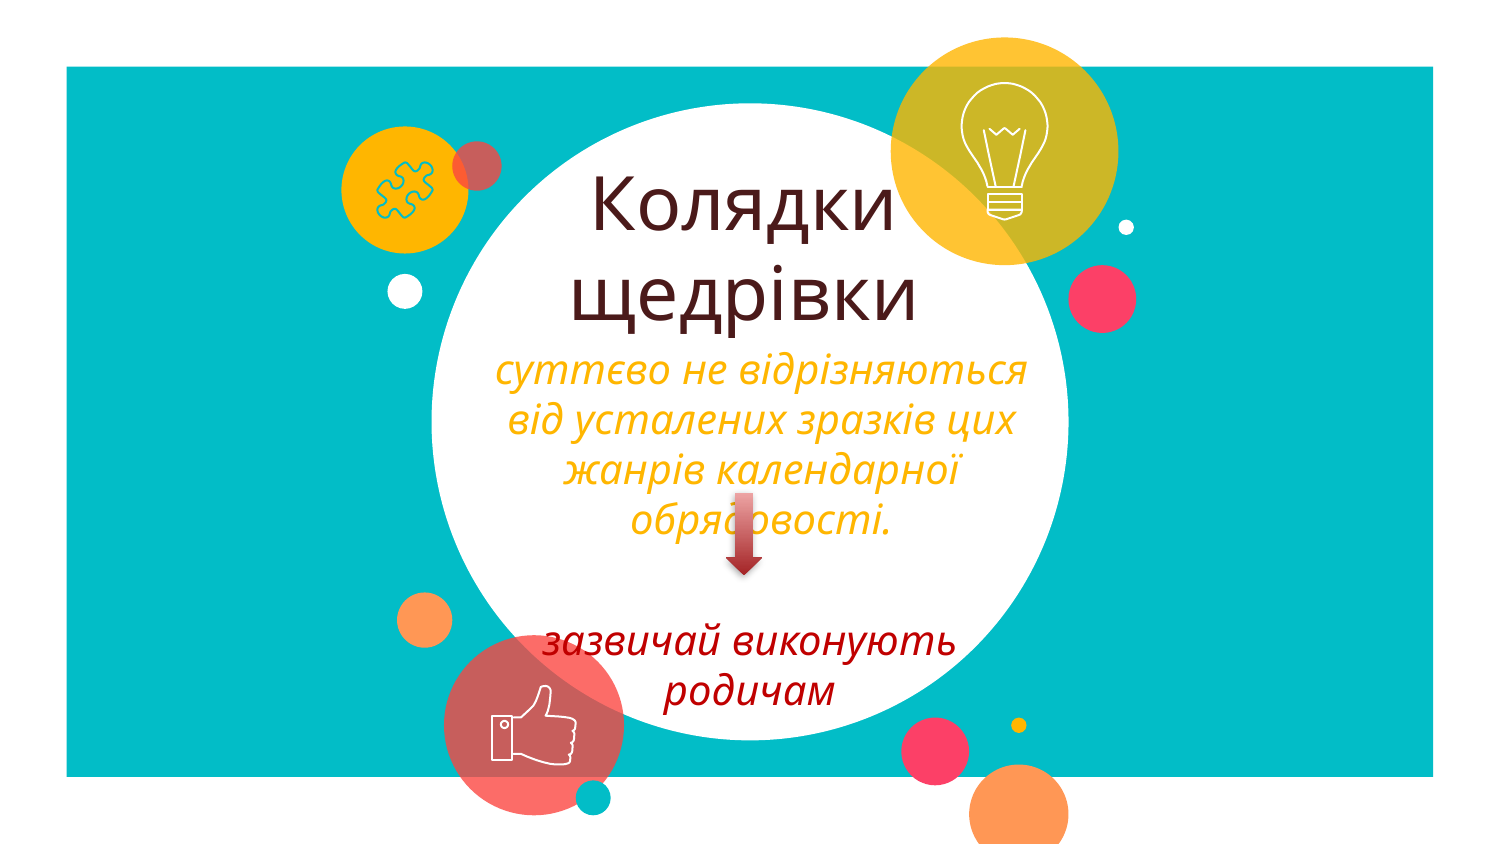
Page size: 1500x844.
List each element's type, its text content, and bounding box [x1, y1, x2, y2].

title Колядки щедрівки [490, 197, 999, 327]
text_box зазвичай виконують родичам [490, 598, 1010, 728]
subtitle суттєво не відрізняються від усталених зразків цих жанрів календарної обрядовості. [454, 327, 1069, 457]
text_box [726, 492, 762, 576]
